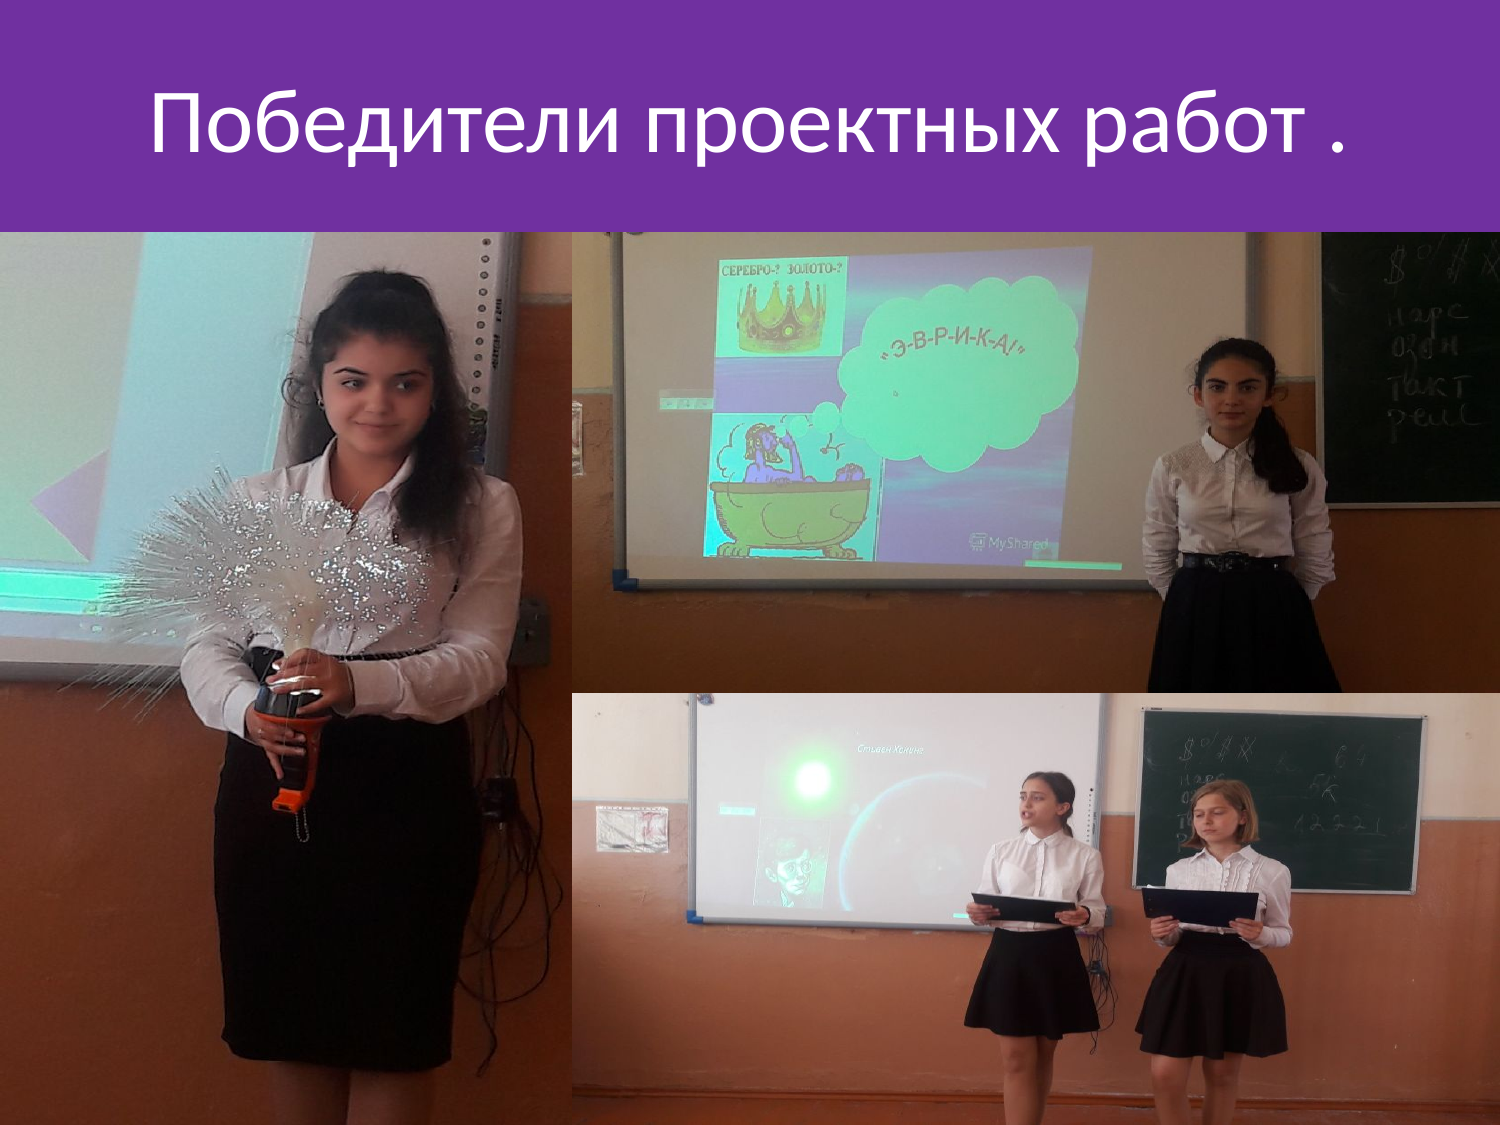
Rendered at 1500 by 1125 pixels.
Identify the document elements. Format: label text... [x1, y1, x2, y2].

picture [0, 232, 1500, 1125]
title Победители проектных работ . [0, 0, 1500, 231]
